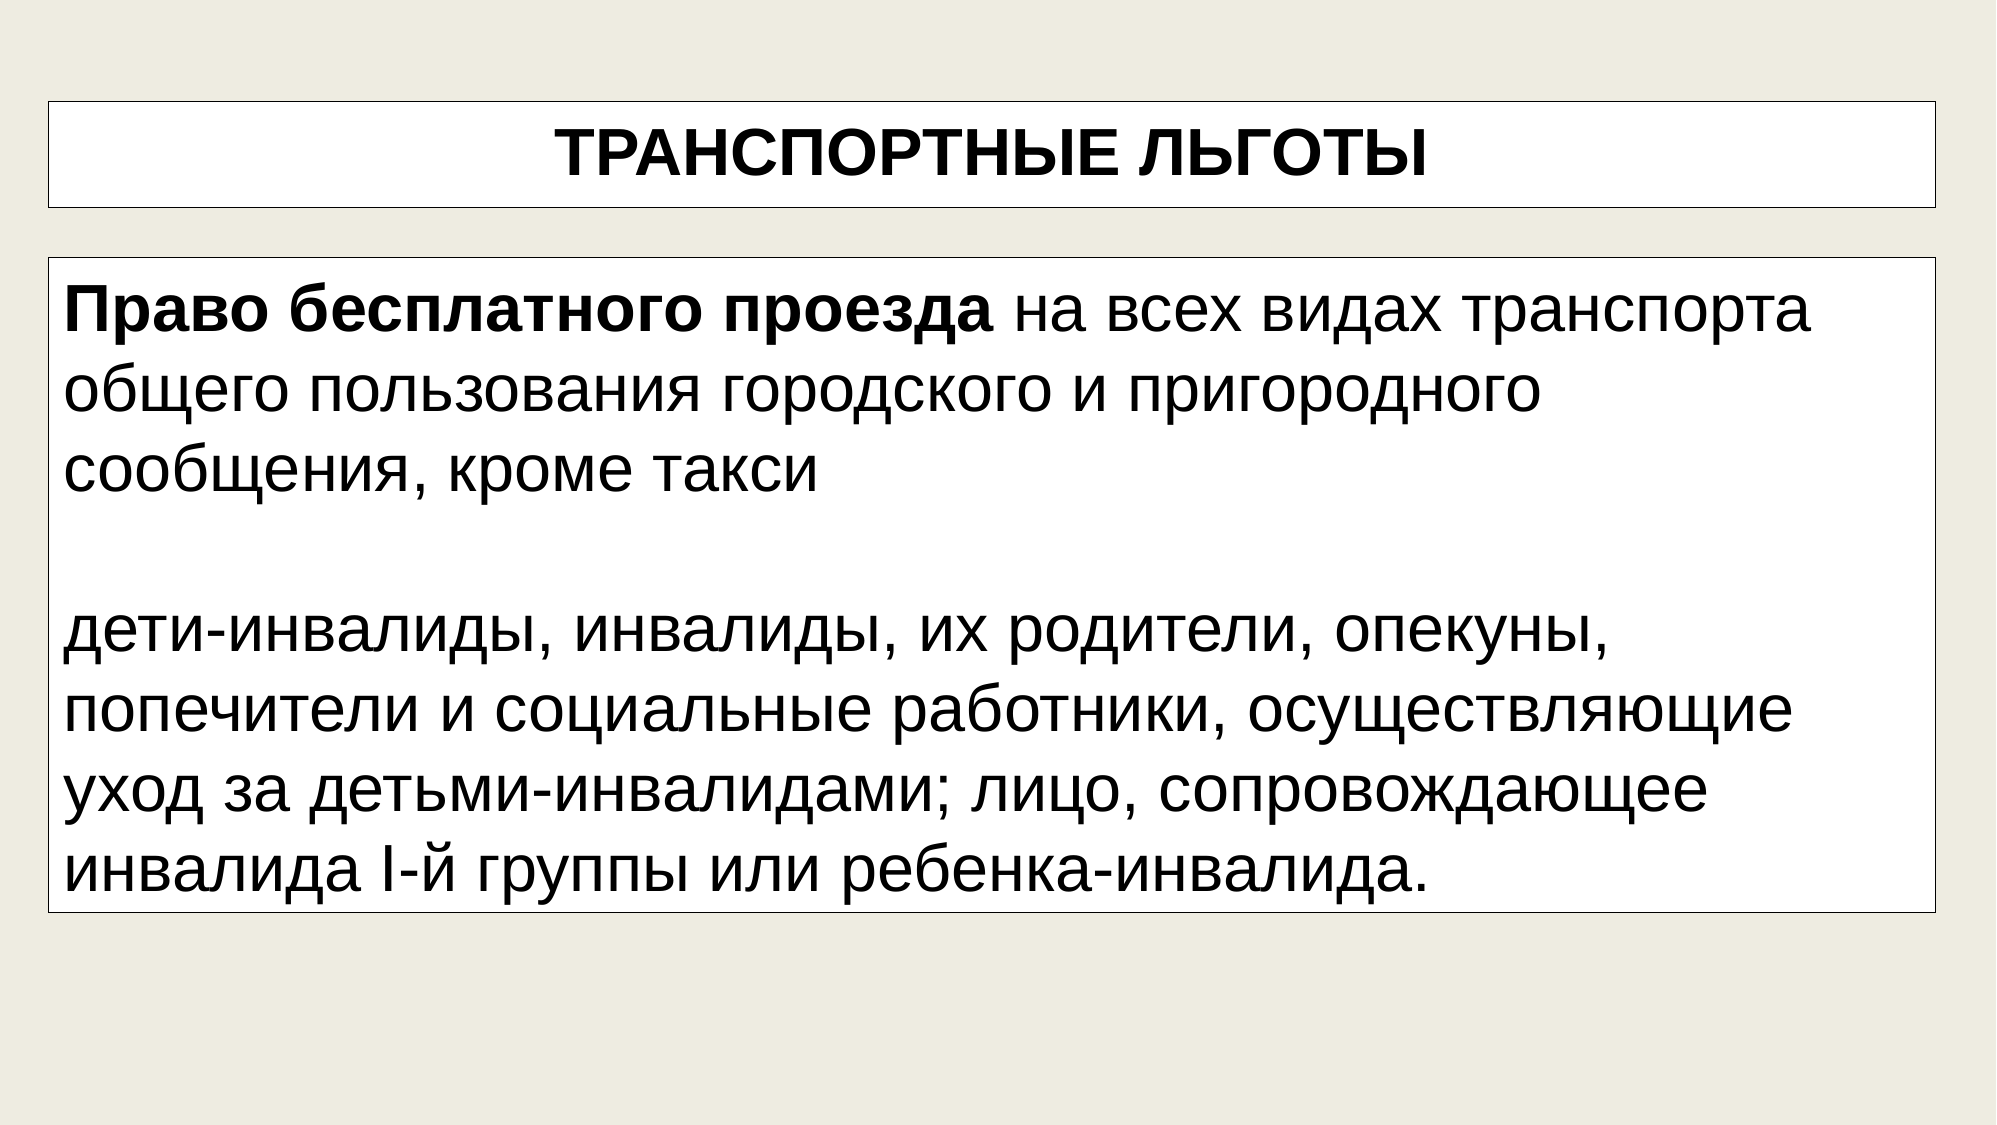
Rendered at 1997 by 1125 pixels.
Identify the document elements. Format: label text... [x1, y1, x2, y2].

text_box ТРАНСПОРТНЫЕ ЛЬГОТЫ [48, 101, 1936, 208]
text_box Право бесплатного проезда на всех видах транспорта общего пользования городского и пригородного сообщения, кроме такси дети-инвалиды, инвалиды, их родители, опекуны, попечители и социальные работники, осуществляющие уход за детьми-инвалидами; лицо, сопровождающее инвалида I-й группы или ребенка-инвалида. [48, 257, 1936, 913]
